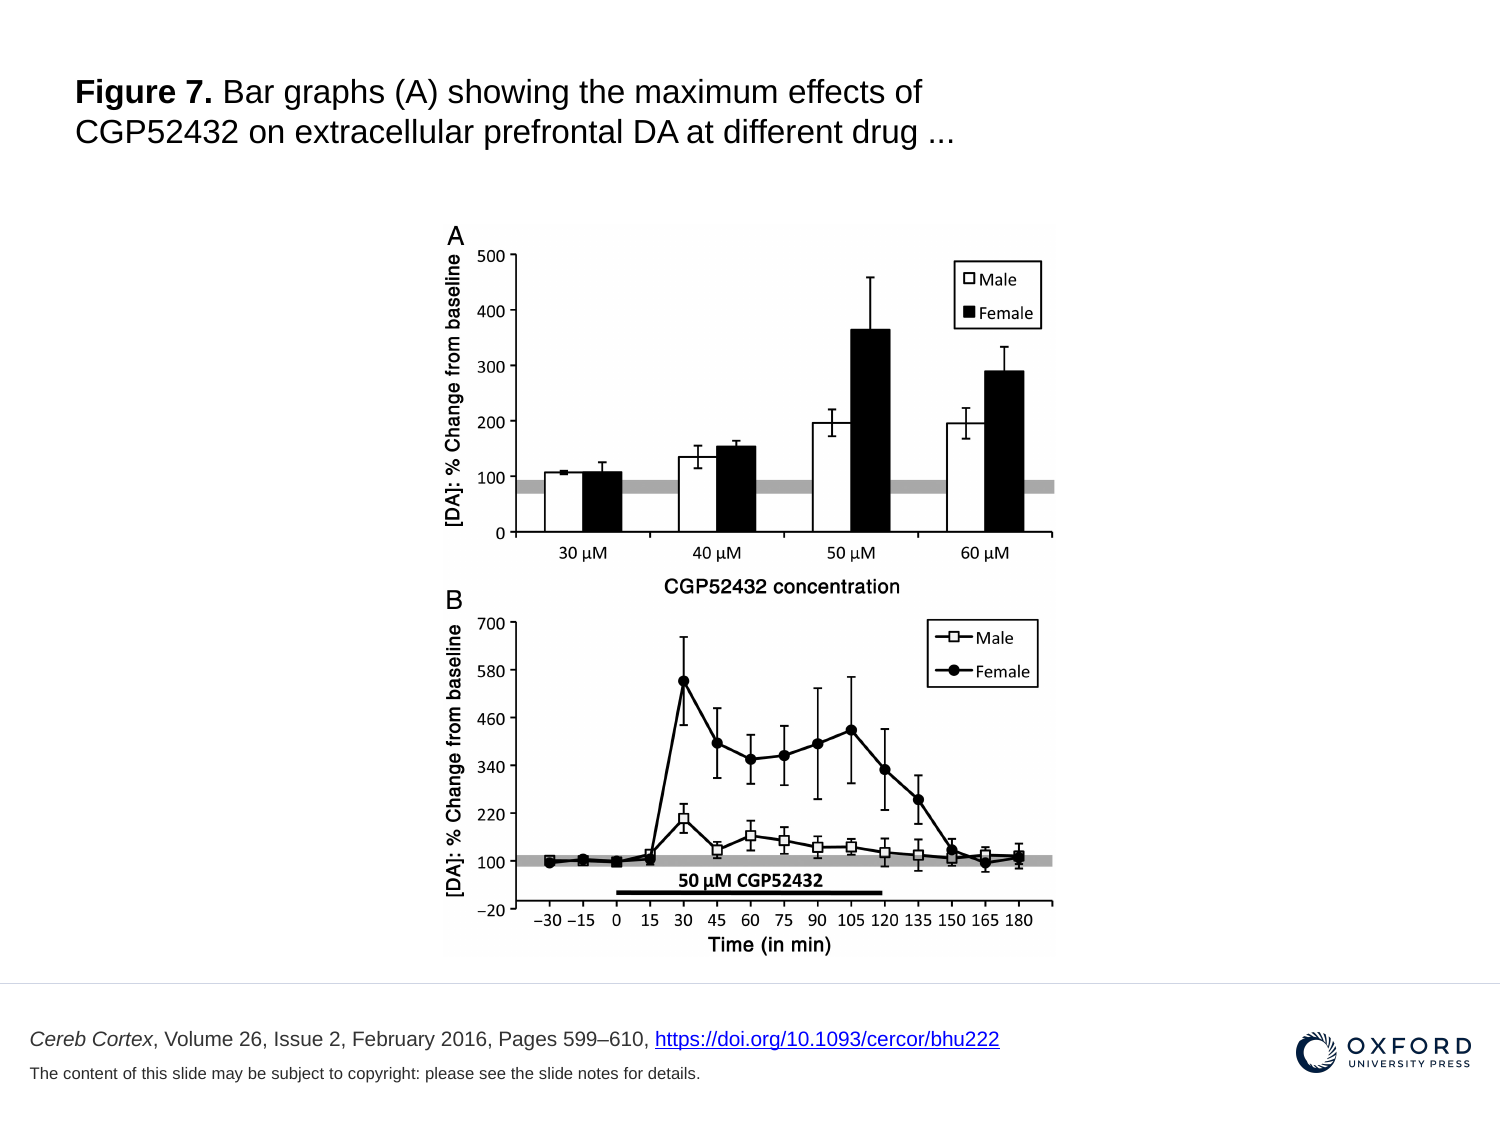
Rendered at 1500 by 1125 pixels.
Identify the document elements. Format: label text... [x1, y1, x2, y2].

footer Cereb Cortex, Volume 26, Issue 2, February 2016, Pages 599–610, https://doi.org/10.1093/cercor/bhu222 The content of this slide may be subject to copyright: please see the slide notes for details. [0, 983, 1260, 1125]
picture [1296, 1032, 1471, 1073]
title Figure 7. Bar graphs (A) showing the maximum effects of CGP52432 on extracellular prefrontal DA at different drug ... [75, 69, 1078, 171]
picture [443, 224, 1056, 957]
